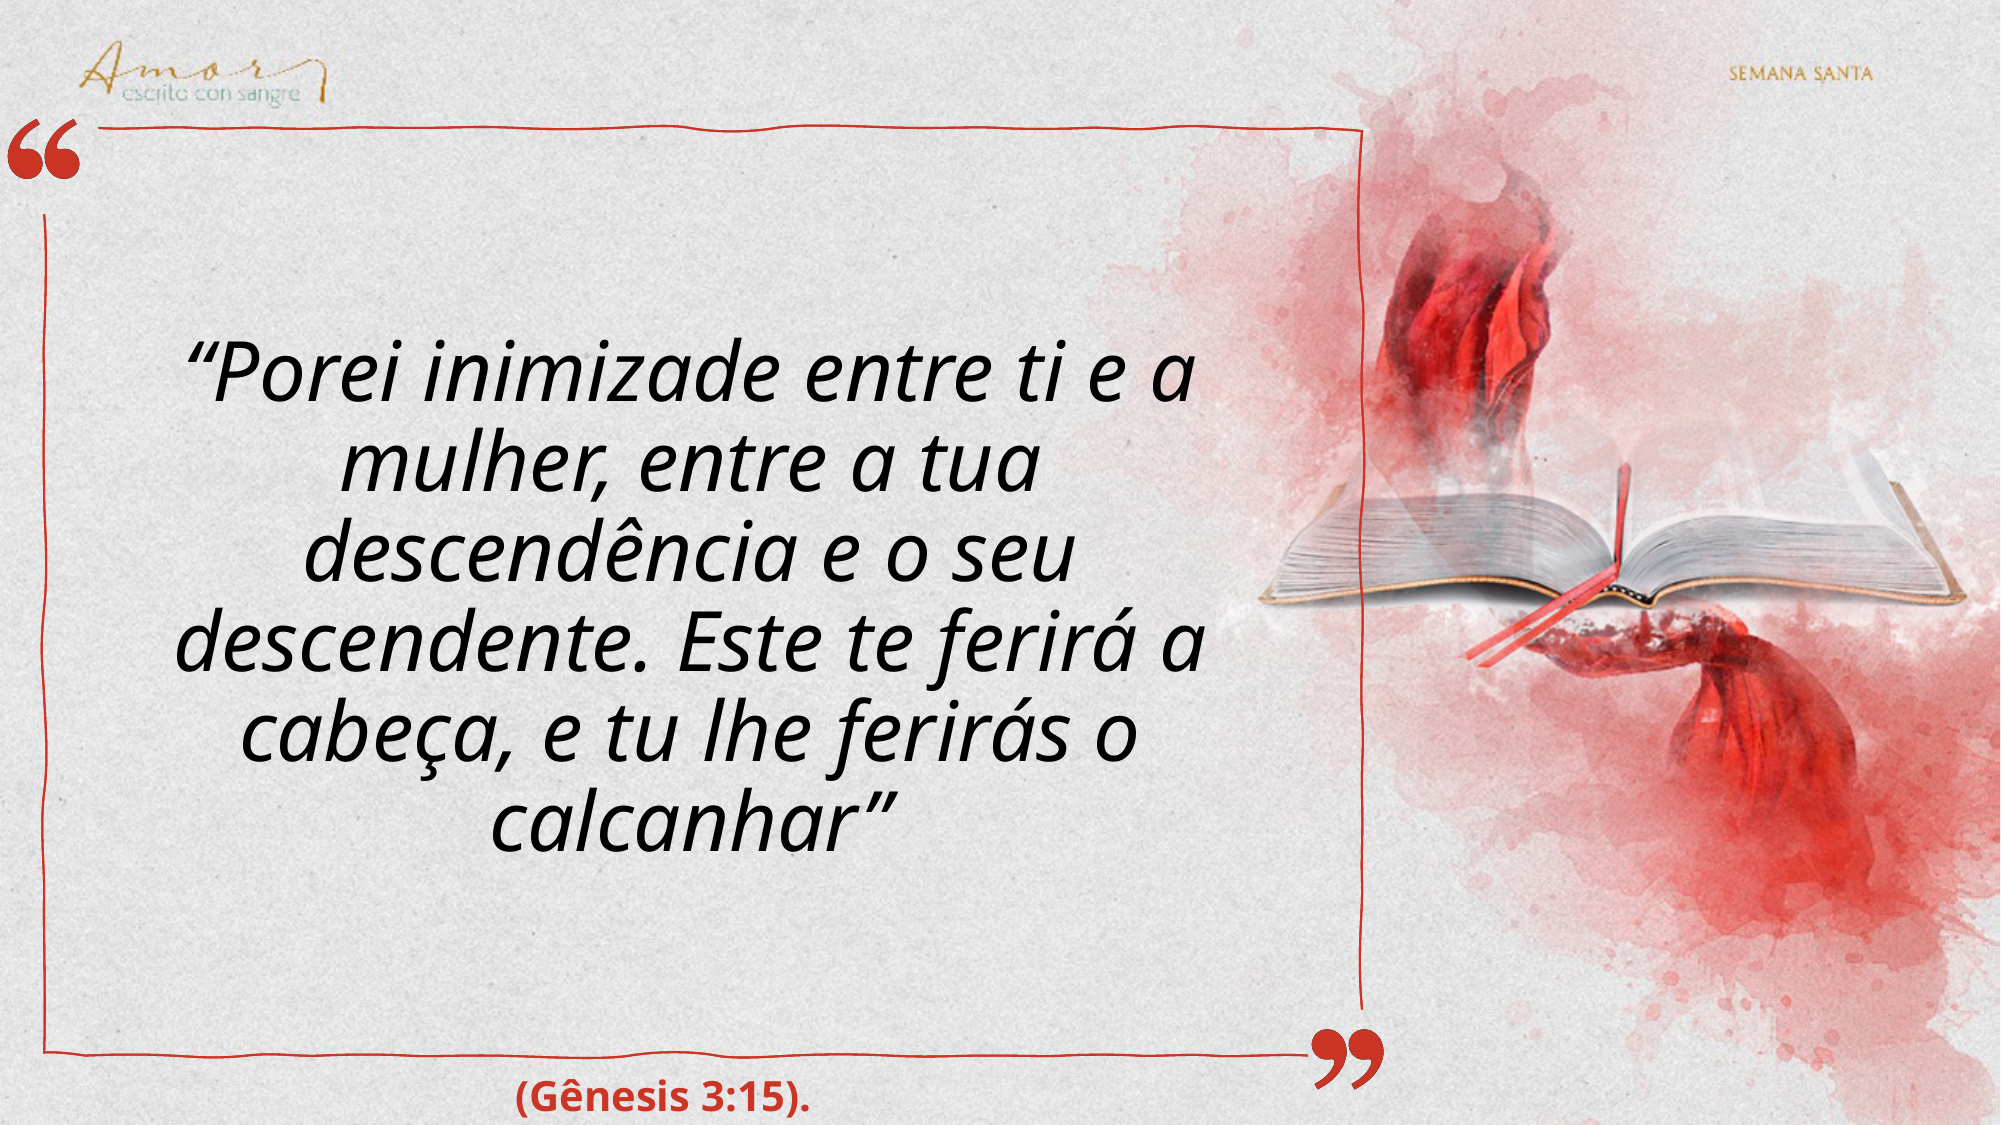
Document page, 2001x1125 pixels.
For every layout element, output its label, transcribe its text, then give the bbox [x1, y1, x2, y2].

list (Gênesis 3:15). [44, 1070, 1283, 1125]
picture [0, 0, 2001, 1125]
list “Porei inimizade entre ti e a mulher, entre a tua descendência e o seu descendente. Este te ferirá a cabeça, e tu lhe ferirás o calcanhar” [98, 173, 1283, 1025]
